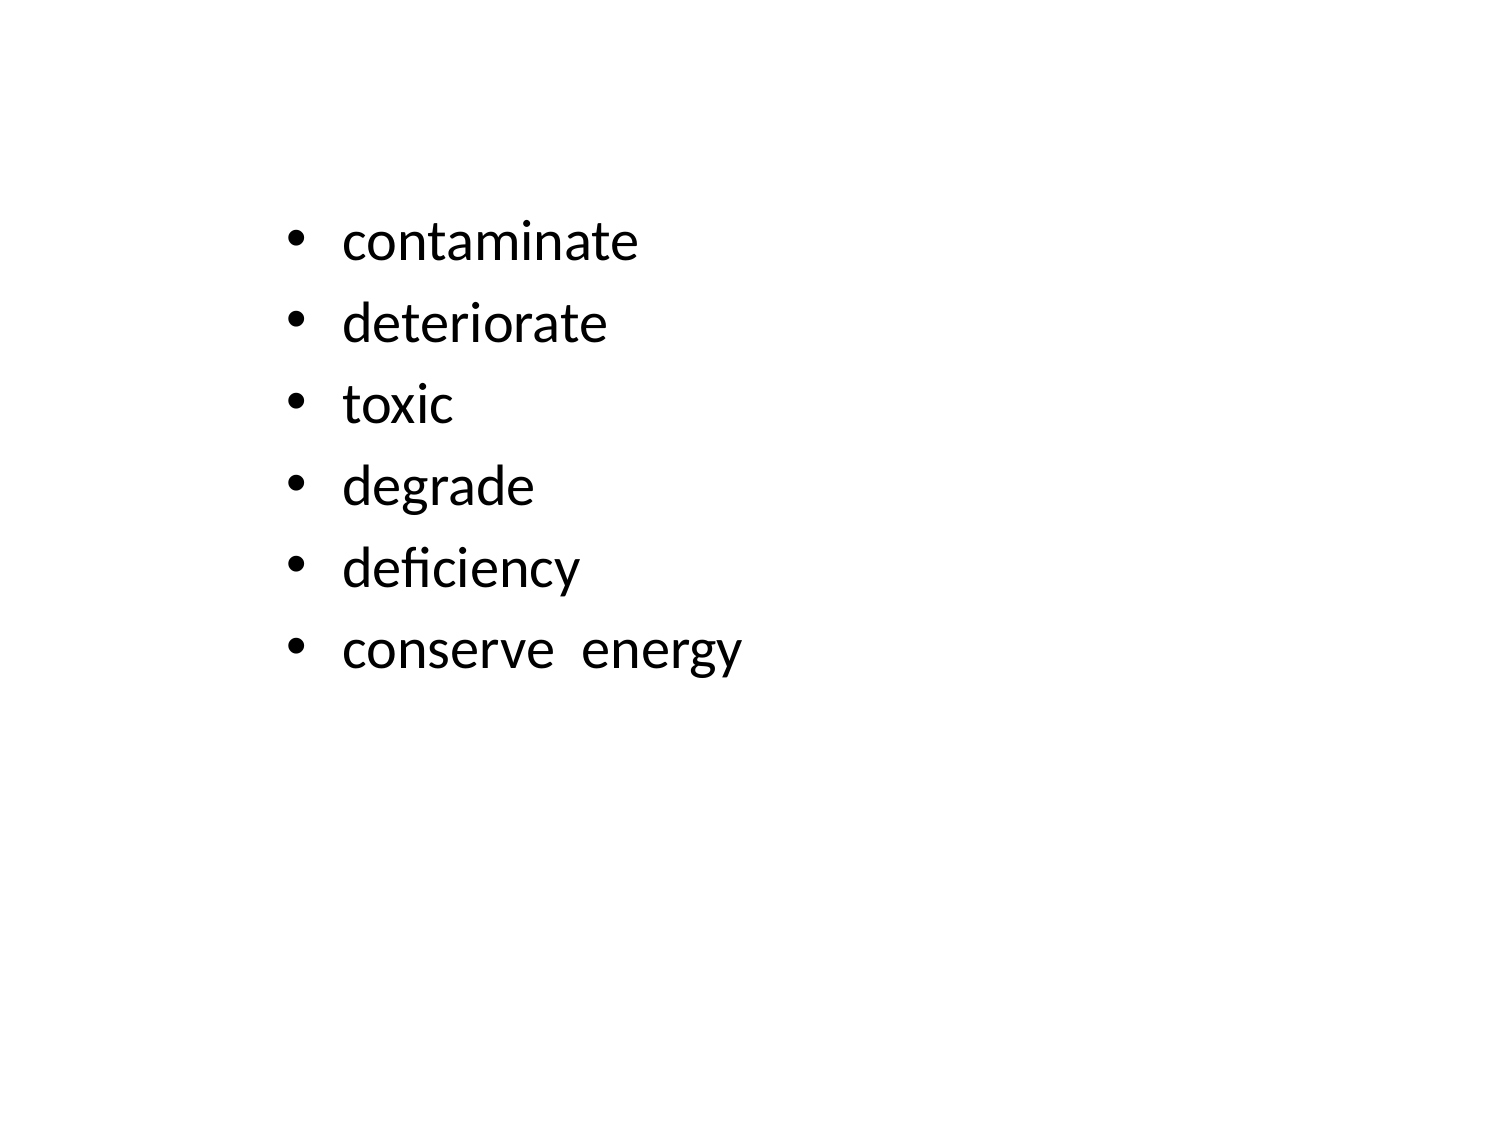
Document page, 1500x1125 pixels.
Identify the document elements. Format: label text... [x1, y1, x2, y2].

list contaminate deteriorate toxic degrade deficiency conserve energy [271, 194, 1060, 918]
